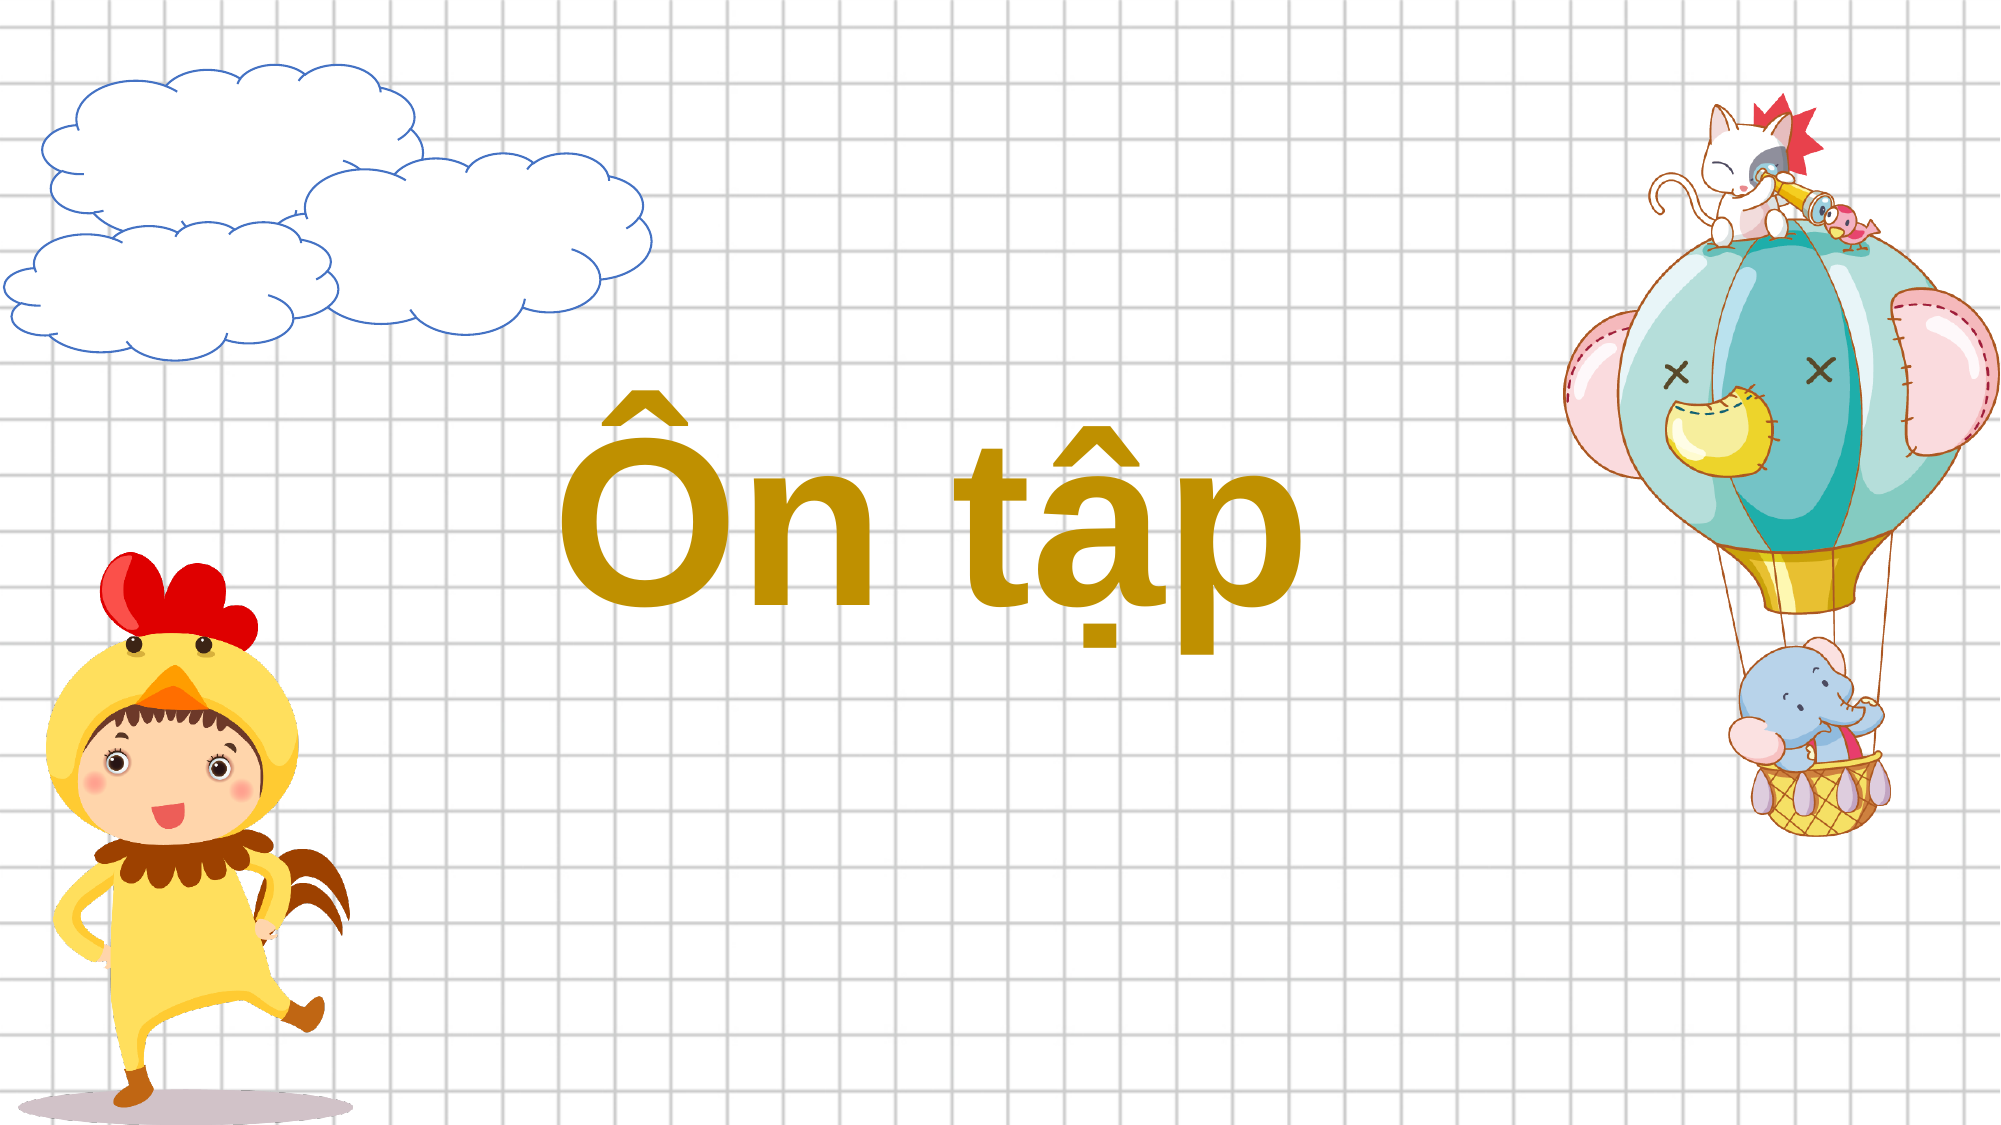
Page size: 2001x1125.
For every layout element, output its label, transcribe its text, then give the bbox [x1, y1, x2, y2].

text_box [2, 221, 340, 362]
text_box [278, 152, 653, 336]
picture [0, 0, 2001, 1125]
text_box [41, 63, 425, 231]
text_box Ôn tập [285, 360, 1563, 659]
